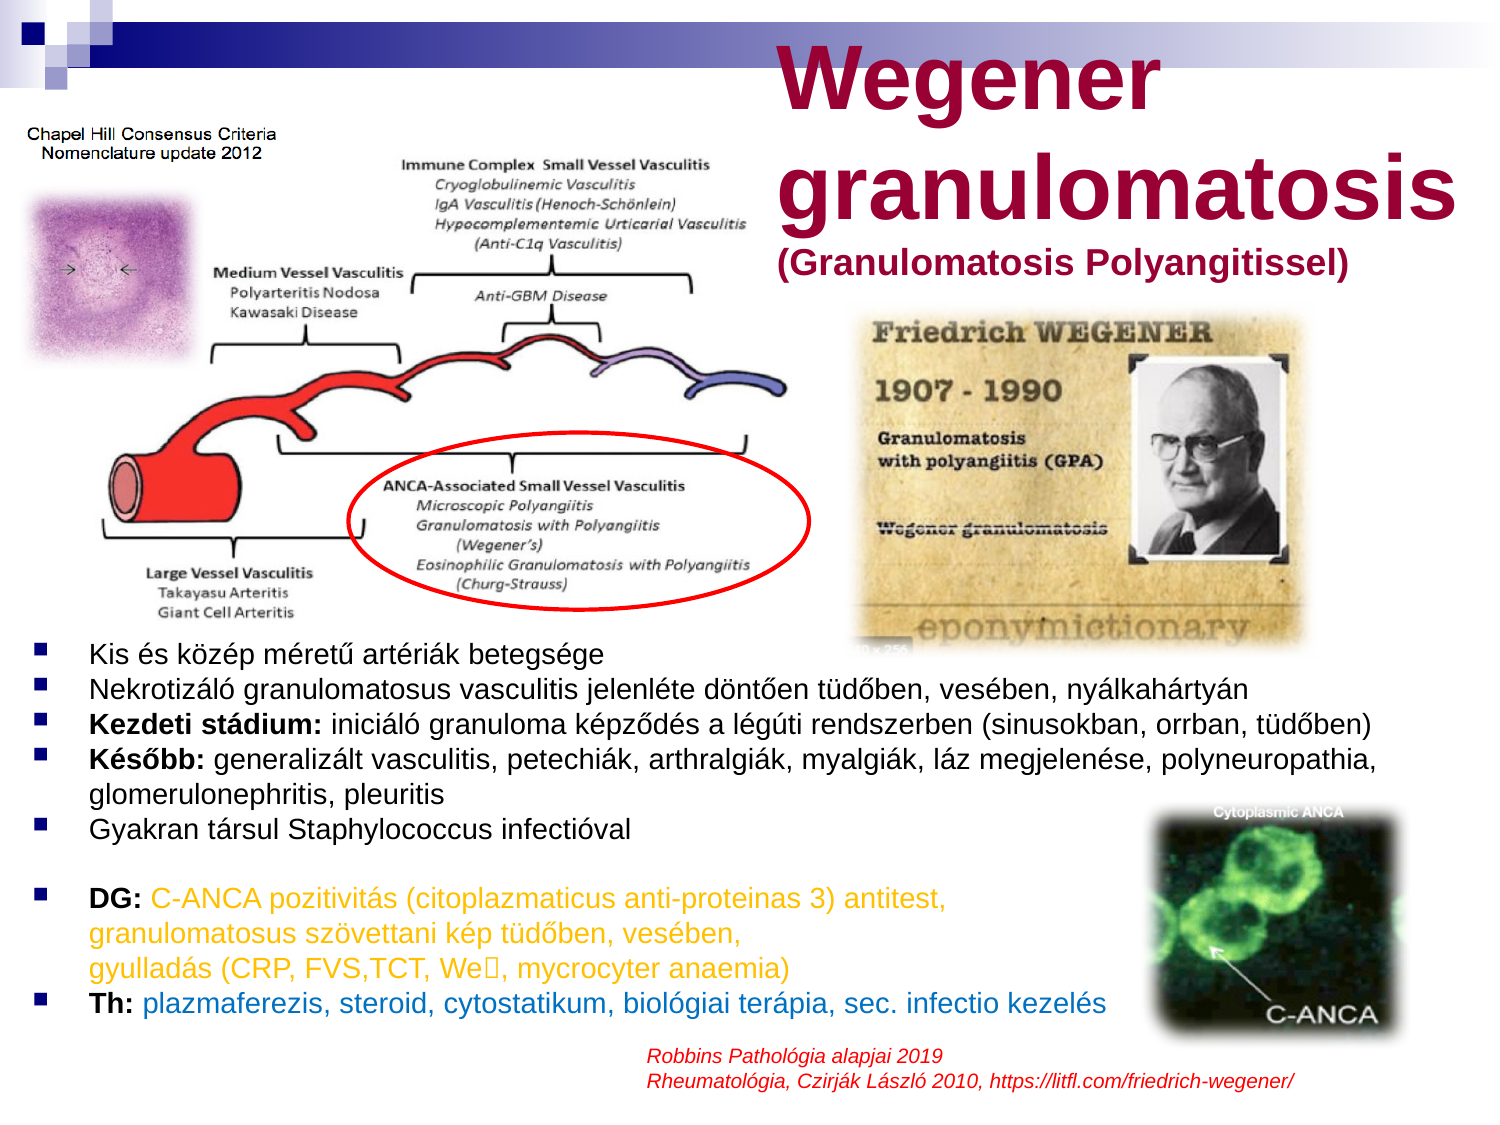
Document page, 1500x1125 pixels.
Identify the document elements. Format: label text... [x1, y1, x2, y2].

picture [17, 113, 822, 634]
title Wegener granulomatosis (Granulomatosis Polyangitissel) [761, 101, 1500, 200]
text_box Robbins Pathológia alapjai 2019 Rheumatológia, Czirják László 2010, https://litfl.com/friedrich-wegener/ [631, 1034, 1388, 1100]
picture [1139, 799, 1412, 1052]
list Kis és közép méretű artériák betegsége Nekrotizáló granulomatosus vasculitis jelenléte döntően tüdőben, vesében, nyálkahártyán Kezdeti stádium: iniciáló granuloma képződés a légúti rendszerben (sinusokban, orrban, tüdőben) Később: generalizált vasculitis, petechiák, arthralgiák, myalgiák, láz megjelenése, polyneuropathia, glomerulonephritis, pleuritis Gyakran társul Staphylococcus infectióval DG: C-ANCA pozitivitás (citoplazmaticus anti-proteinas 3) antitest, granulomatosus szövettani kép tüdőben, vesében, gyulladás (CRP, FVS,TCT, We, mycrocyter anaemia) Th: plazmaferezis, steroid, cytostatikum, biológiai terápia, sec. infectio kezelés [17, 207, 1500, 858]
picture [844, 302, 1318, 659]
